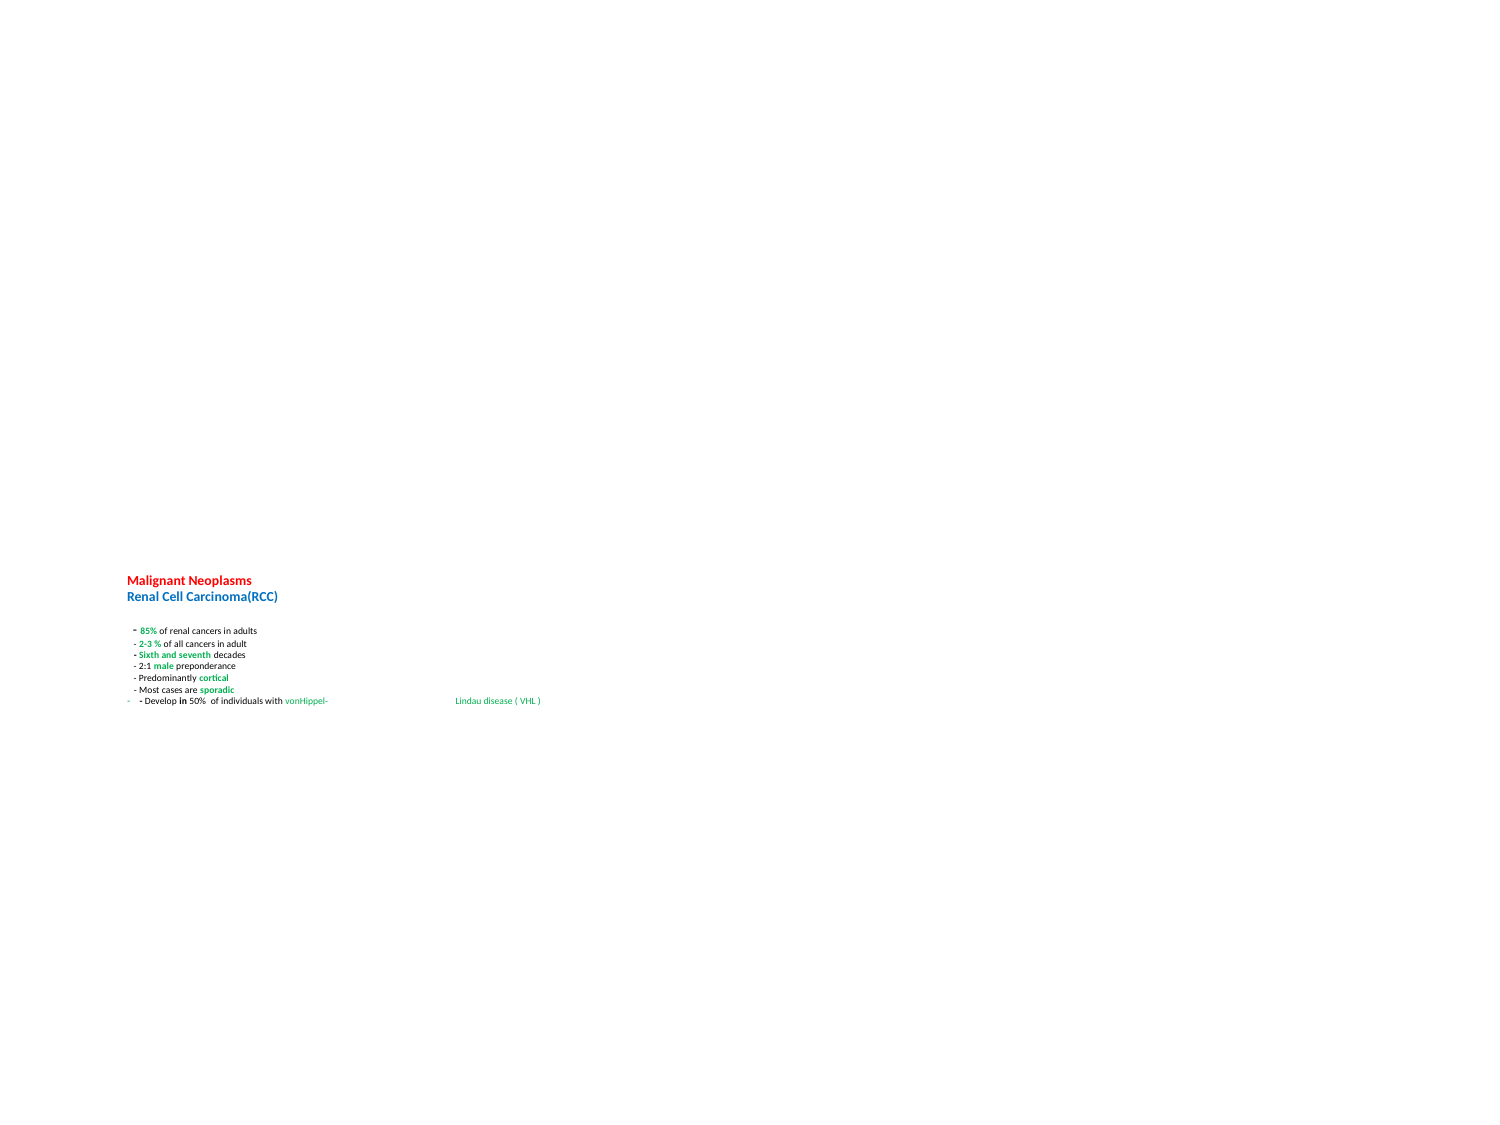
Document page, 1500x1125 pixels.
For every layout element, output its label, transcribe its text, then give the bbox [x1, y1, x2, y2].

title Malignant Neoplasms Renal Cell Carcinoma(RCC) - 85% of renal cancers in adults - 2-3 % of all cancers in adult - Sixth and seventh decades - 2:1 male preponderance - Predominantly cortical - Most cases are sporadic - Develop in 50% of individuals with vonHippel- Lindau disease ( VHL ) - [112, 562, 1463, 750]
